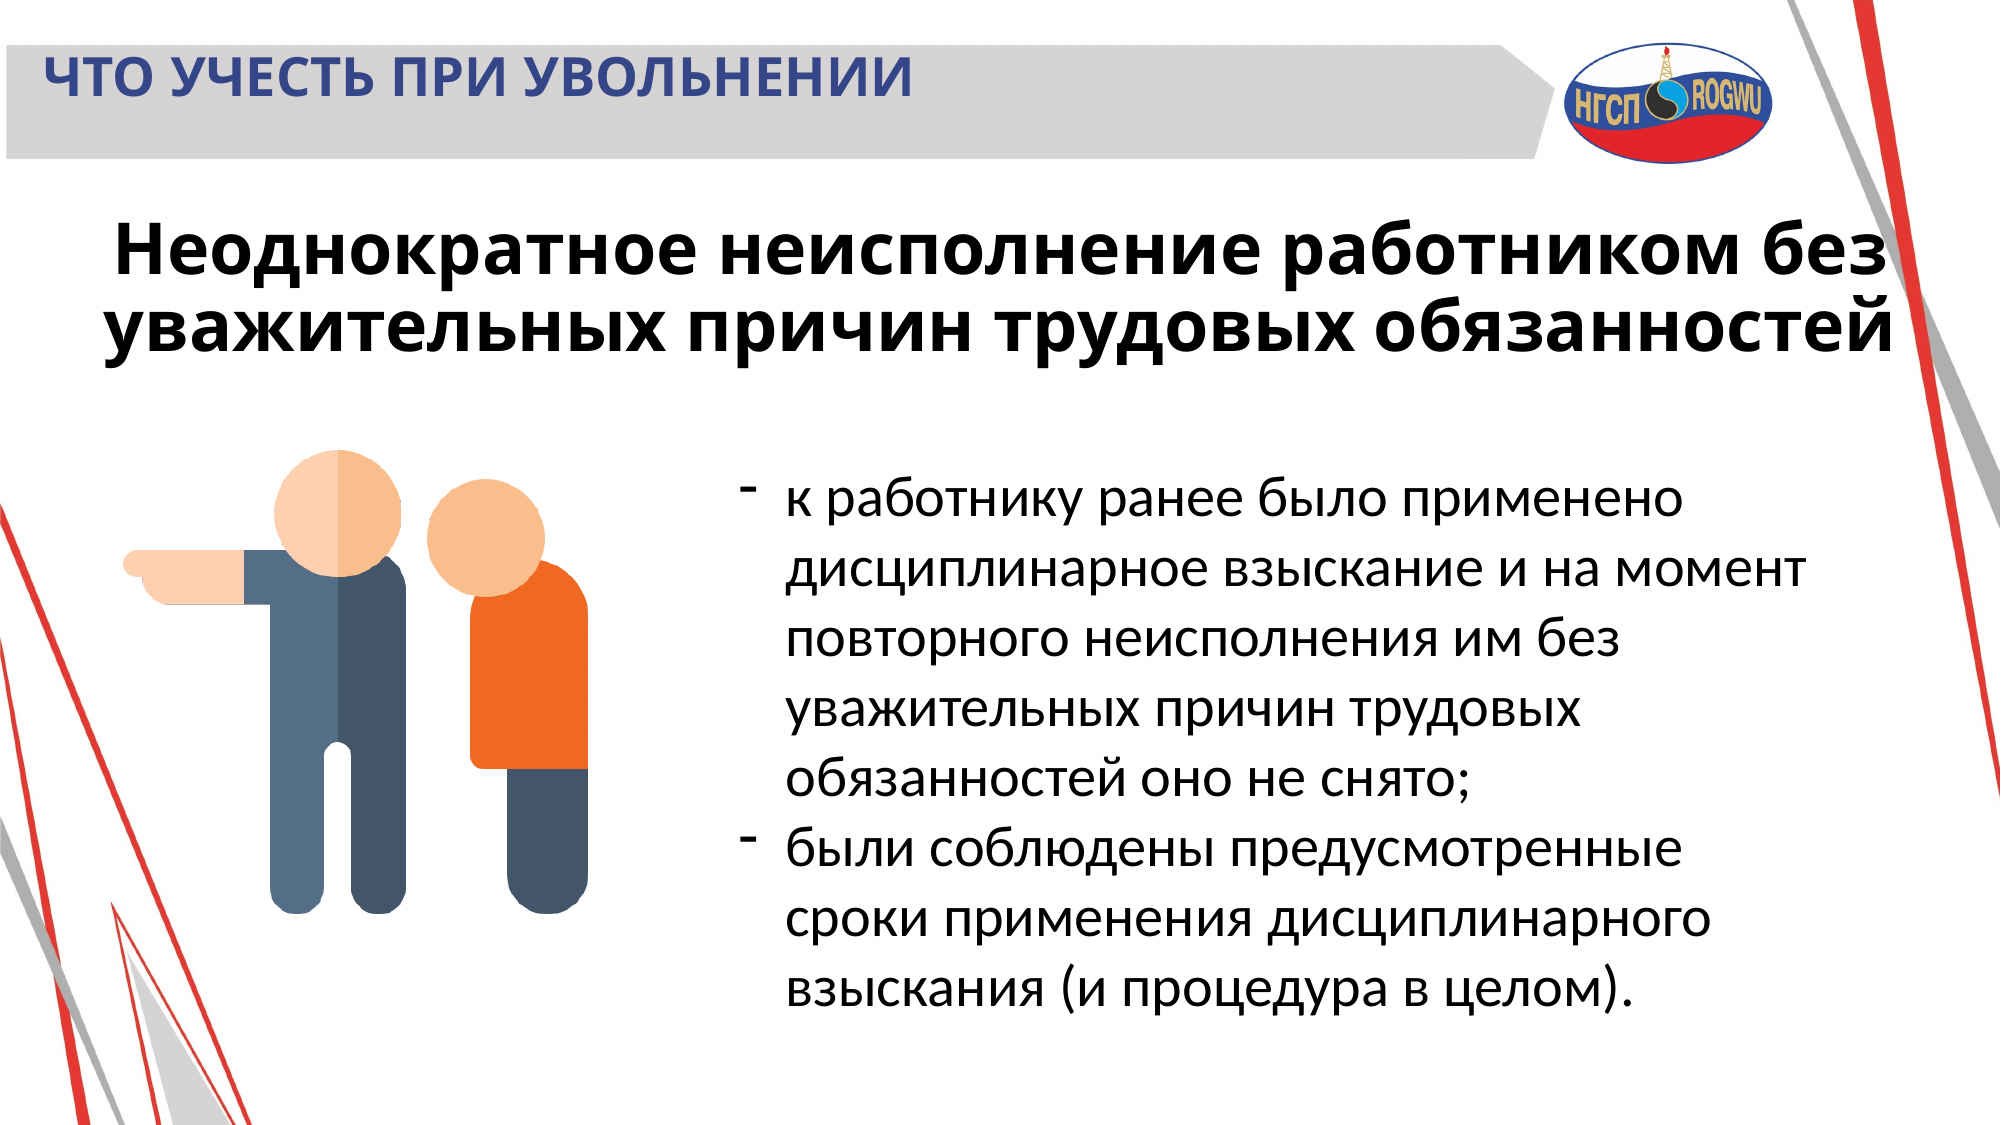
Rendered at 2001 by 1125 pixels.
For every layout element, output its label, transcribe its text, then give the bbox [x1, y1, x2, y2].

picture [0, 0, 2000, 1125]
text_box к работнику ранее было применено дисциплинарное взыскание и на момент повторного неисполнения им без уважительных причин трудовых обязанностей оно не снято; были соблюдены предусмотренные сроки применения дисциплинарного взыскания (и процедура в целом). [723, 450, 1839, 1026]
title Неоднократное неисполнение работником без уважительных причин трудовых обязанностей [64, 180, 1936, 399]
text_box Что учесть при увольнении [28, 29, 1591, 129]
